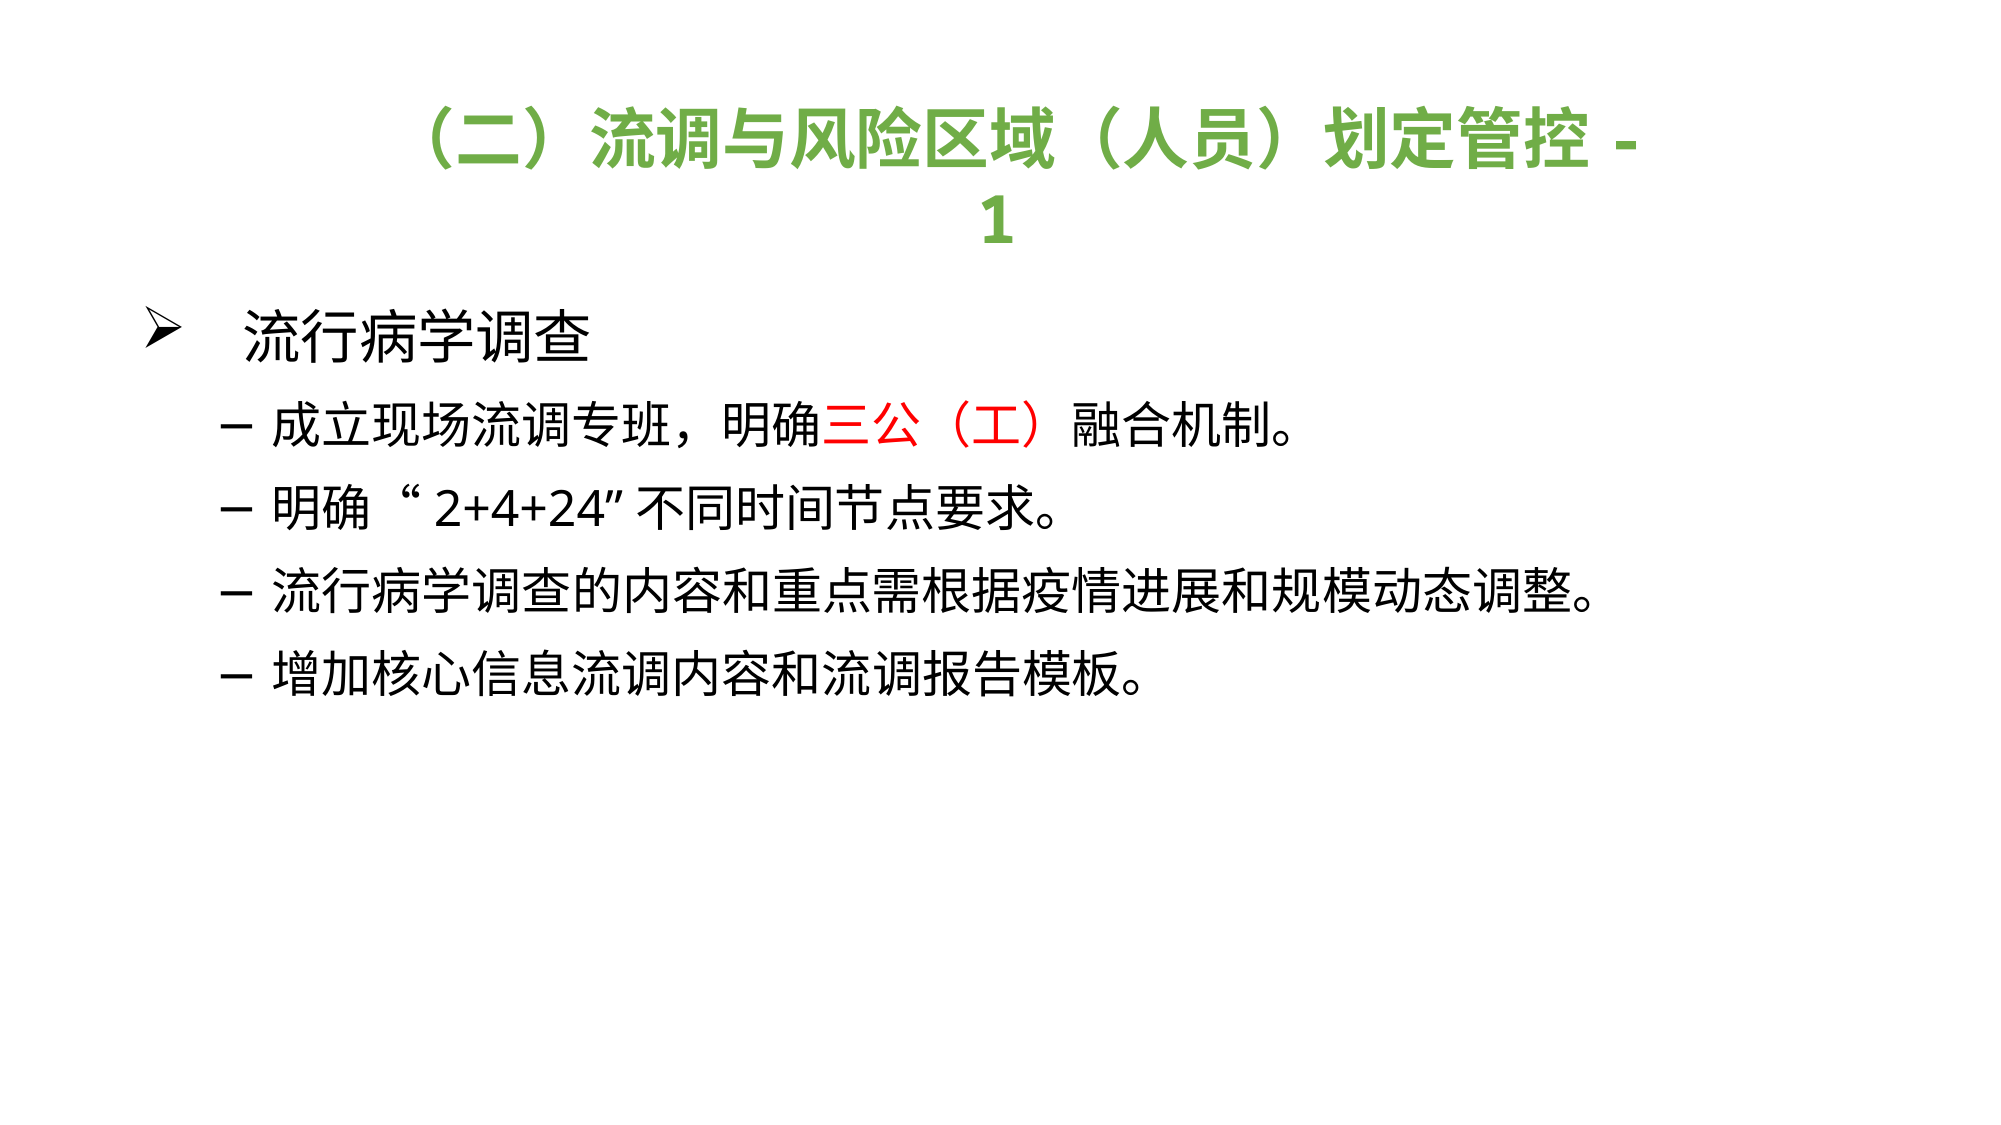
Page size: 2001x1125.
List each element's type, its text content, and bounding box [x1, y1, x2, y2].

text_box 流行病学调查 成立现场流调专班，明确三公（工）融合机制。 明确“2+4+24”不同时间节点要求。 流行病学调查的内容和重点需根据疫情进展和规模动态调整。 增加核心信息流调内容和流调报告模板。 [125, 278, 1804, 871]
text_box （二）流调与风险区域（人员）划定管控-1 [362, 89, 1674, 265]
